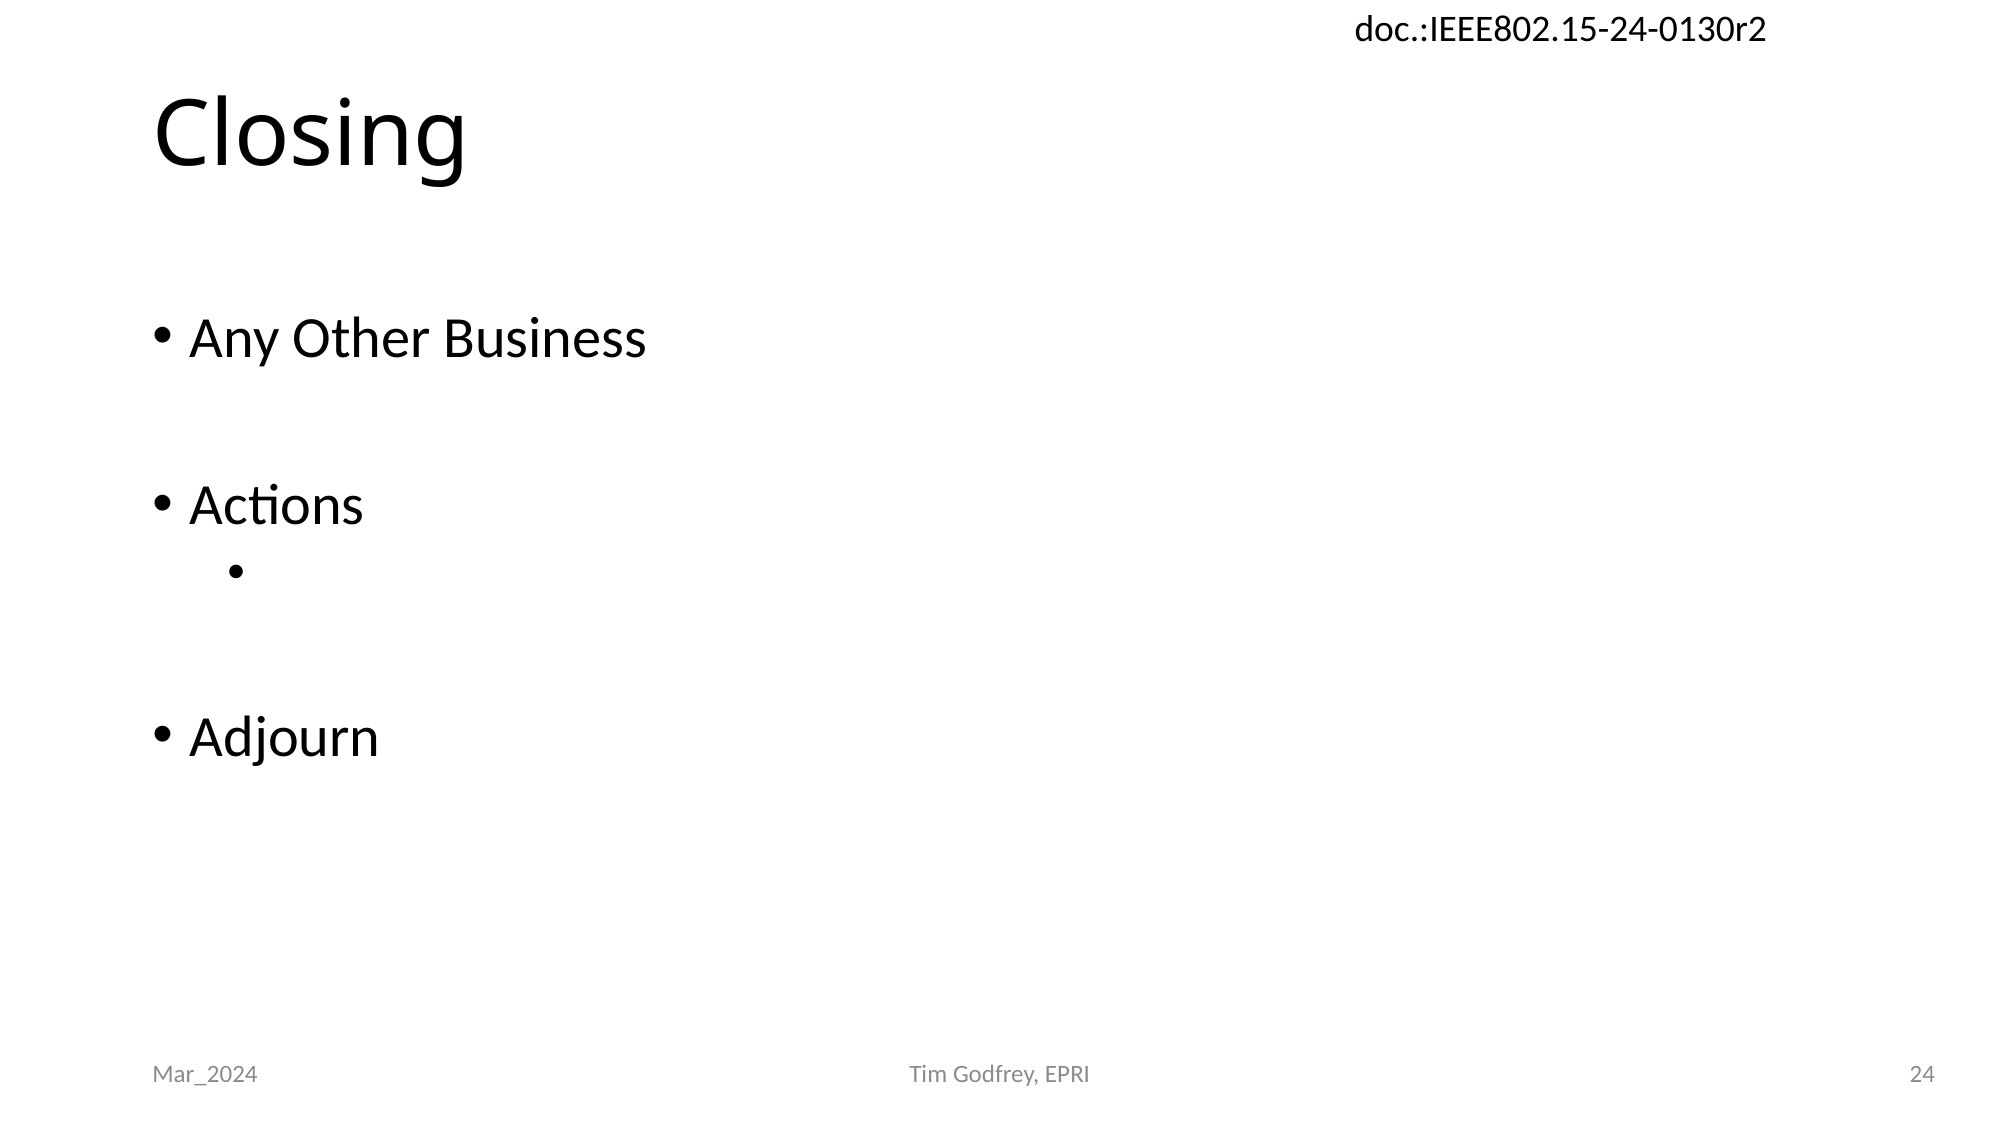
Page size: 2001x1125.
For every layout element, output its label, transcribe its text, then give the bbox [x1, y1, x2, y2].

slide_number 24 [1462, 1042, 1950, 1103]
list Any Other Business Actions Adjourn [137, 299, 1863, 1014]
slide_number Mar_2024 [137, 1042, 588, 1103]
title Closing [137, 59, 1863, 213]
footer Tim Godfrey, EPRI [662, 1042, 1338, 1103]
